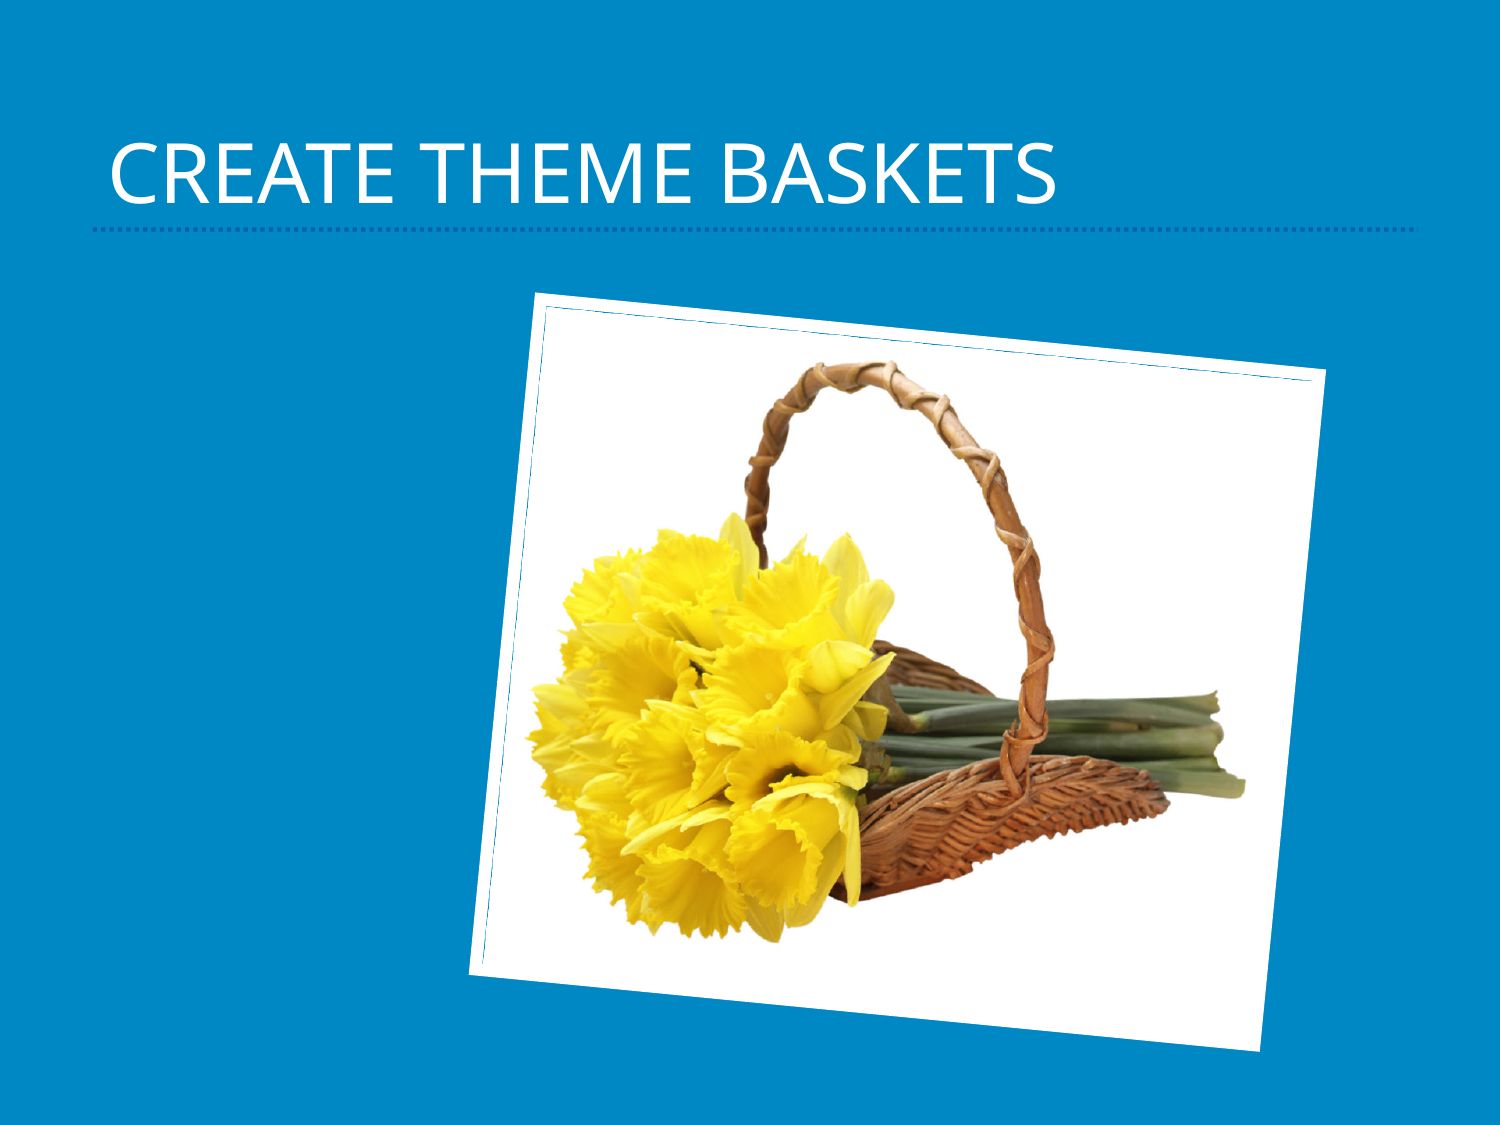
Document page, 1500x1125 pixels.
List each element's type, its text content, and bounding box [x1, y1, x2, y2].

picture [484, 307, 1312, 1038]
text_box CREATE THEME BASKETS [92, 113, 1500, 229]
